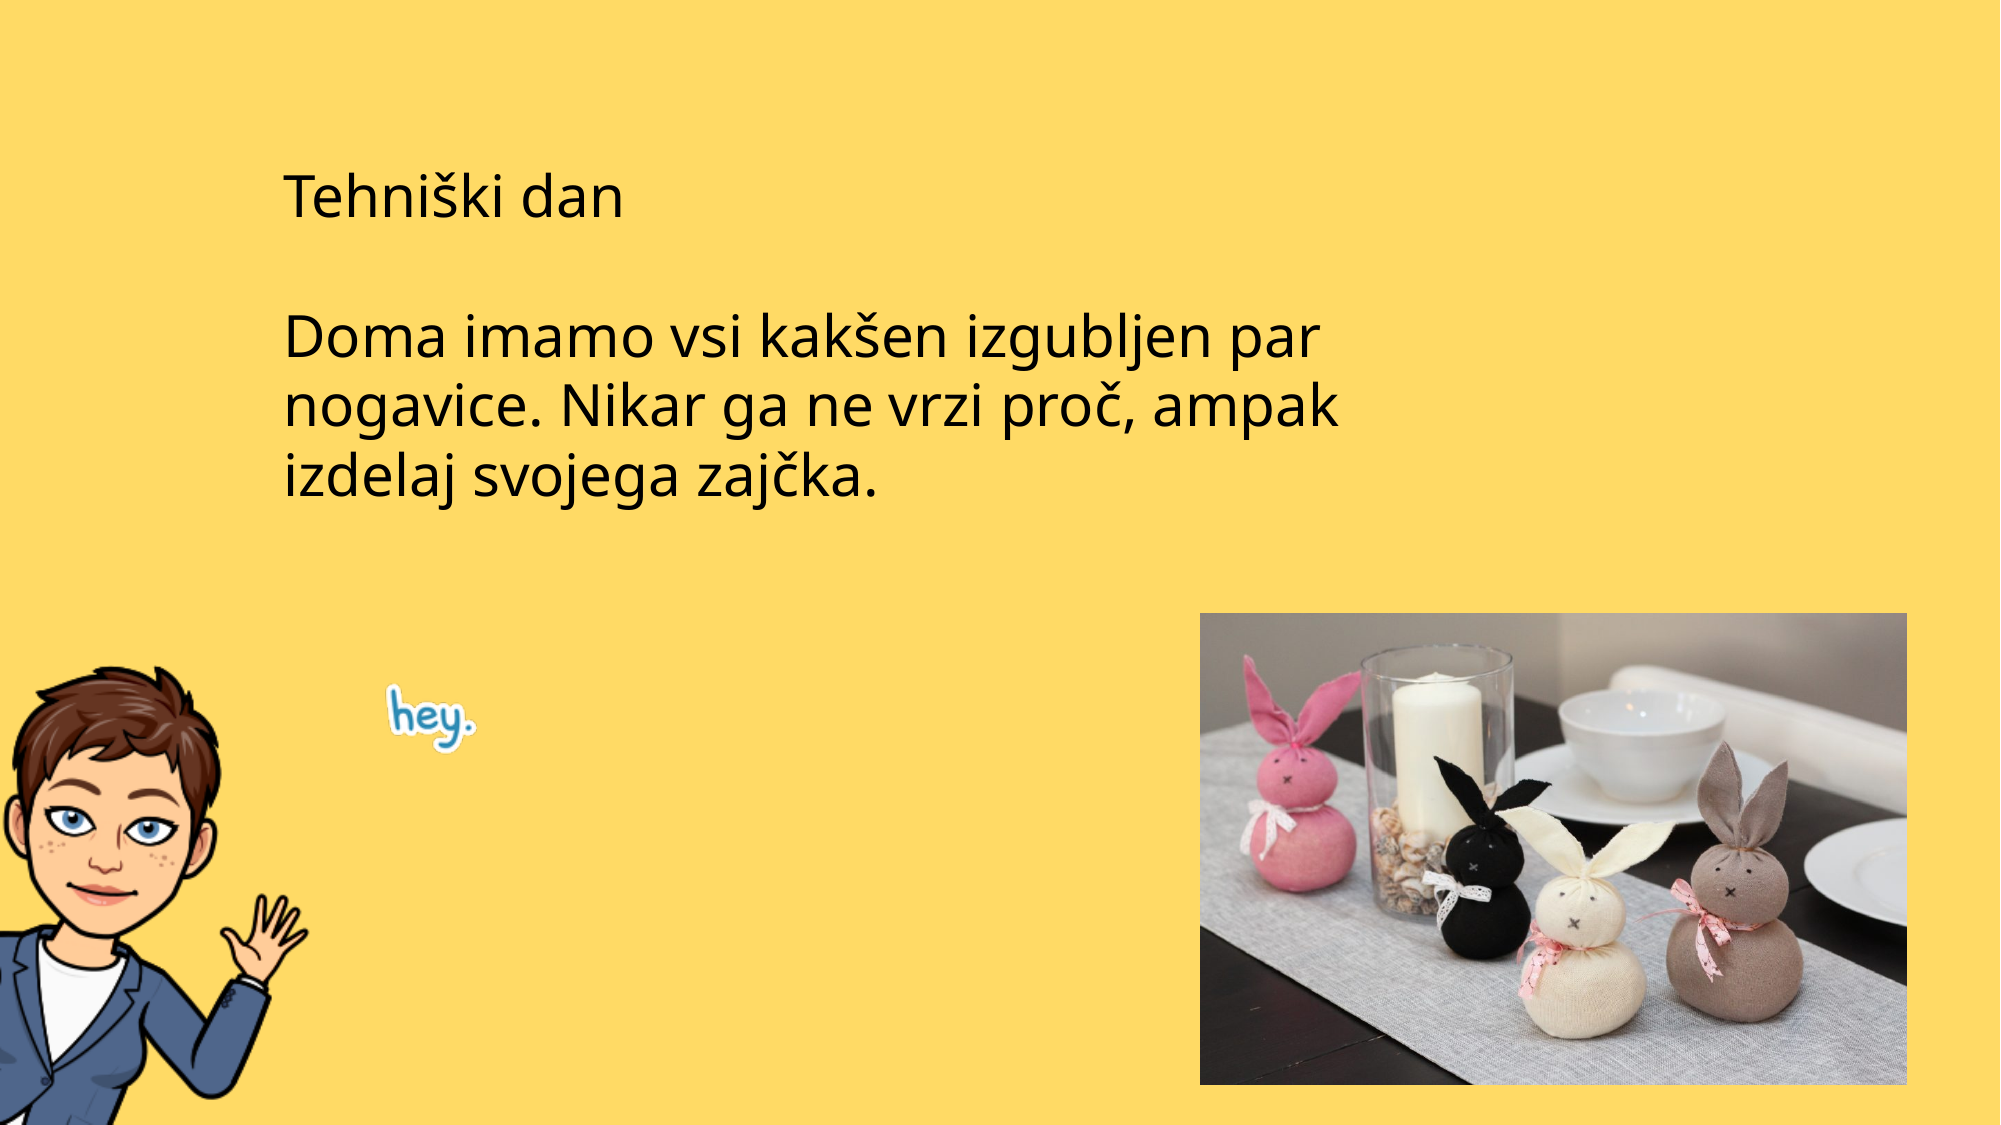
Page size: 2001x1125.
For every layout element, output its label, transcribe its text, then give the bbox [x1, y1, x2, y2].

picture [1199, 613, 1907, 1085]
picture [0, 503, 622, 1125]
text_box Tehniški dan Doma imamo vsi kakšen izgubljen par nogavice. Nikar ga ne vrzi proč, ampak izdelaj svojega zajčka. [268, 151, 1507, 631]
